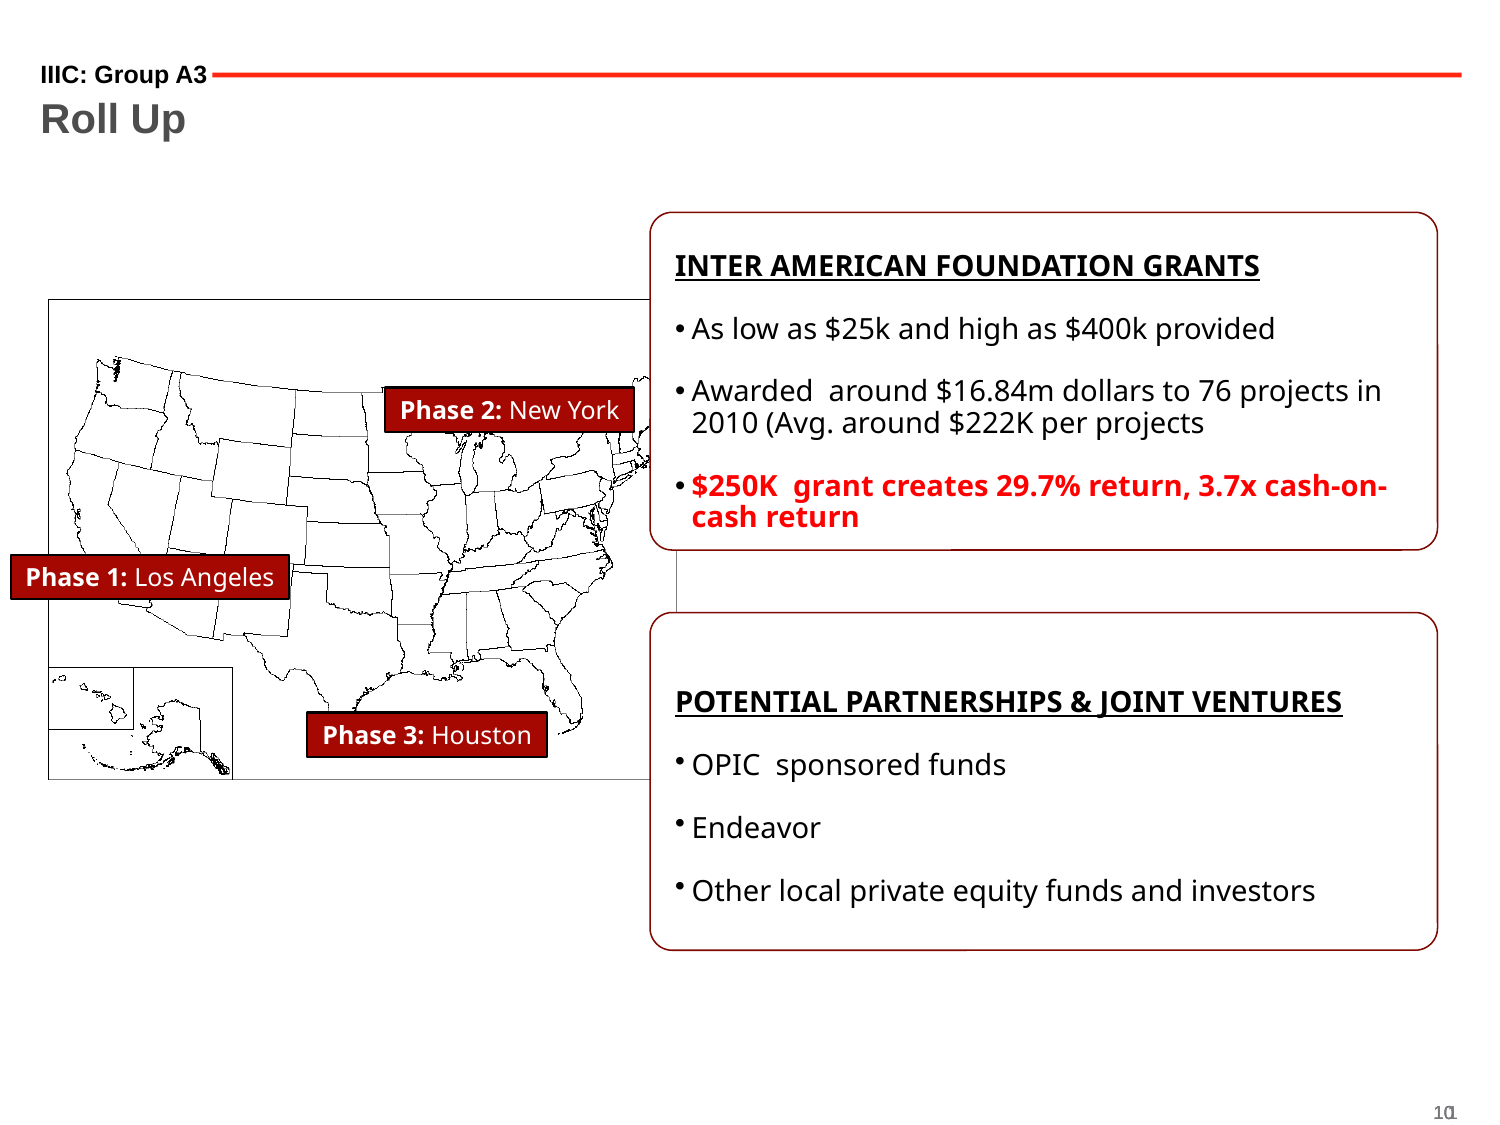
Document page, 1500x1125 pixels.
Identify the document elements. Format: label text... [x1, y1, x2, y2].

text_box [691, 612, 1438, 687]
text_box IIIC: Group A3 [40, 62, 253, 90]
text_box 10 [1439, 1101, 1463, 1123]
text_box [650, 212, 1438, 285]
text_box Phase 1: Los Angeles [10, 554, 30, 600]
text_box POTENTIAL PARTNERSHIPS & JOINT VENTURES OPIC sponsored funds Endeavor Other local private equity funds and investors [675, 687, 1450, 939]
text_box INTER AMERICAN FOUNDATION GRANTS As low as $25k and high as $400k provided Awarded around $16.84m dollars to 76 projects in 2010 (Avg. around $222K per projects $250K grant creates 29.7% return, 3.7x cash-on-cash return [675, 251, 1450, 566]
title Roll Up [40, 97, 1460, 344]
text_box [650, 800, 1435, 951]
picture [35, 287, 688, 792]
